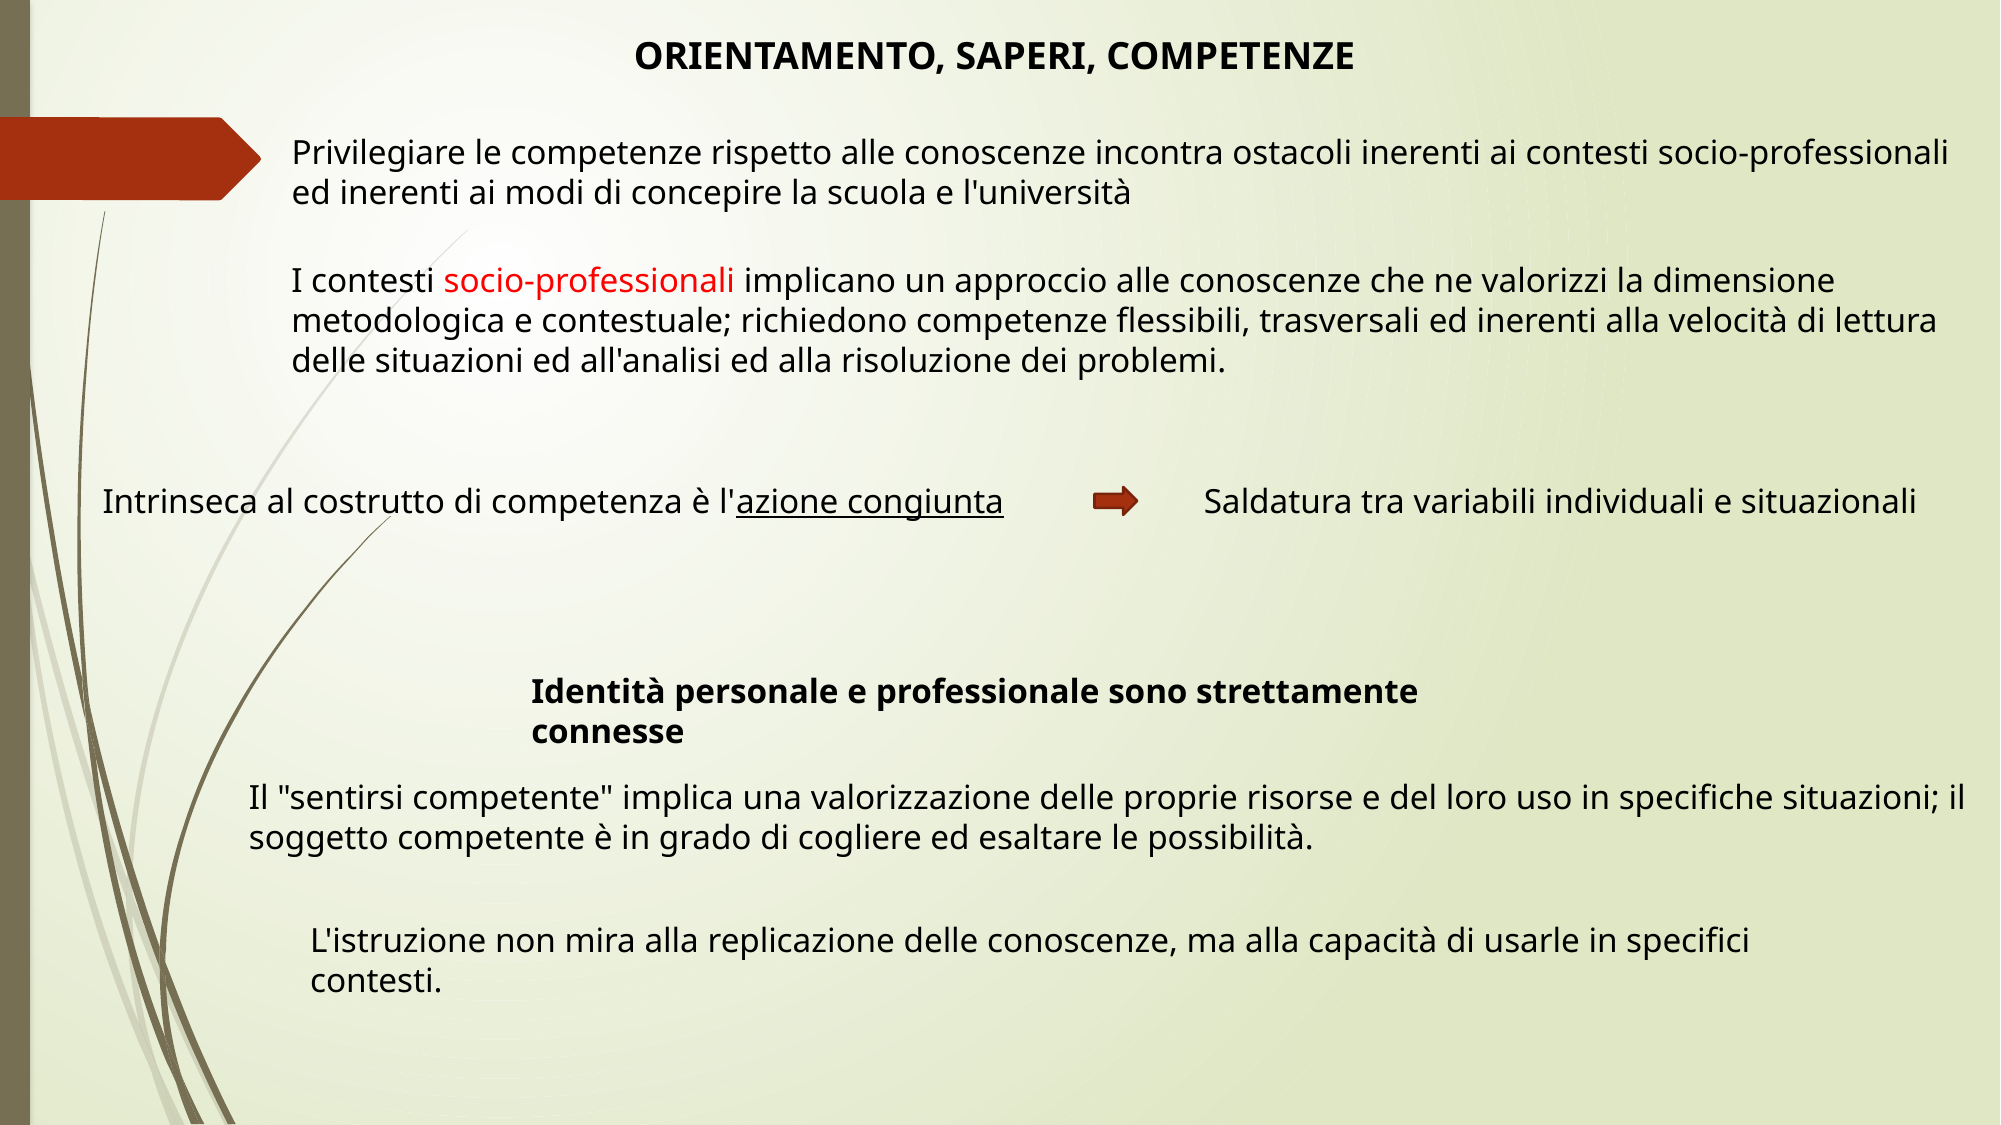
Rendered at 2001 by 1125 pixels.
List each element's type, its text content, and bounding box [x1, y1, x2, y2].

text_box Identità personale e professionale sono strettamente connesse [516, 662, 1562, 758]
text_box Privilegiare le competenze rispetto alle conoscenze incontra ostacoli inerenti ai contesti socio-professionali ed inerenti ai modi di concepire la scuola e l'università [276, 123, 2000, 219]
text_box Intrinseca al costrutto di competenza è l'azione congiunta [87, 472, 1072, 528]
text_box Saldatura tra variabili individuali e situazionali [1188, 473, 2000, 529]
text_box [1093, 485, 1139, 517]
text_box L'istruzione non mira alla replicazione delle conoscenze, ma alla capacità di usarle in specifici contesti. [295, 911, 1834, 1007]
text_box Il "sentirsi competente" implica una valorizzazione delle proprie risorse e del loro uso in specifiche situazioni; il soggetto competente è in grado di cogliere ed esaltare le possibilità. [233, 768, 2000, 864]
text_box ORIENTAMENTO, SAPERI, COMPETENZE [618, 24, 1419, 85]
text_box I contesti socio-professionali implicano un approccio alle conoscenze che ne valorizzi la dimensione metodologica e contestuale; richiedono competenze flessibili, trasversali ed inerenti alla velocità di lettura delle situazioni ed all'analisi ed alla risoluzione dei problemi. [276, 251, 1991, 387]
